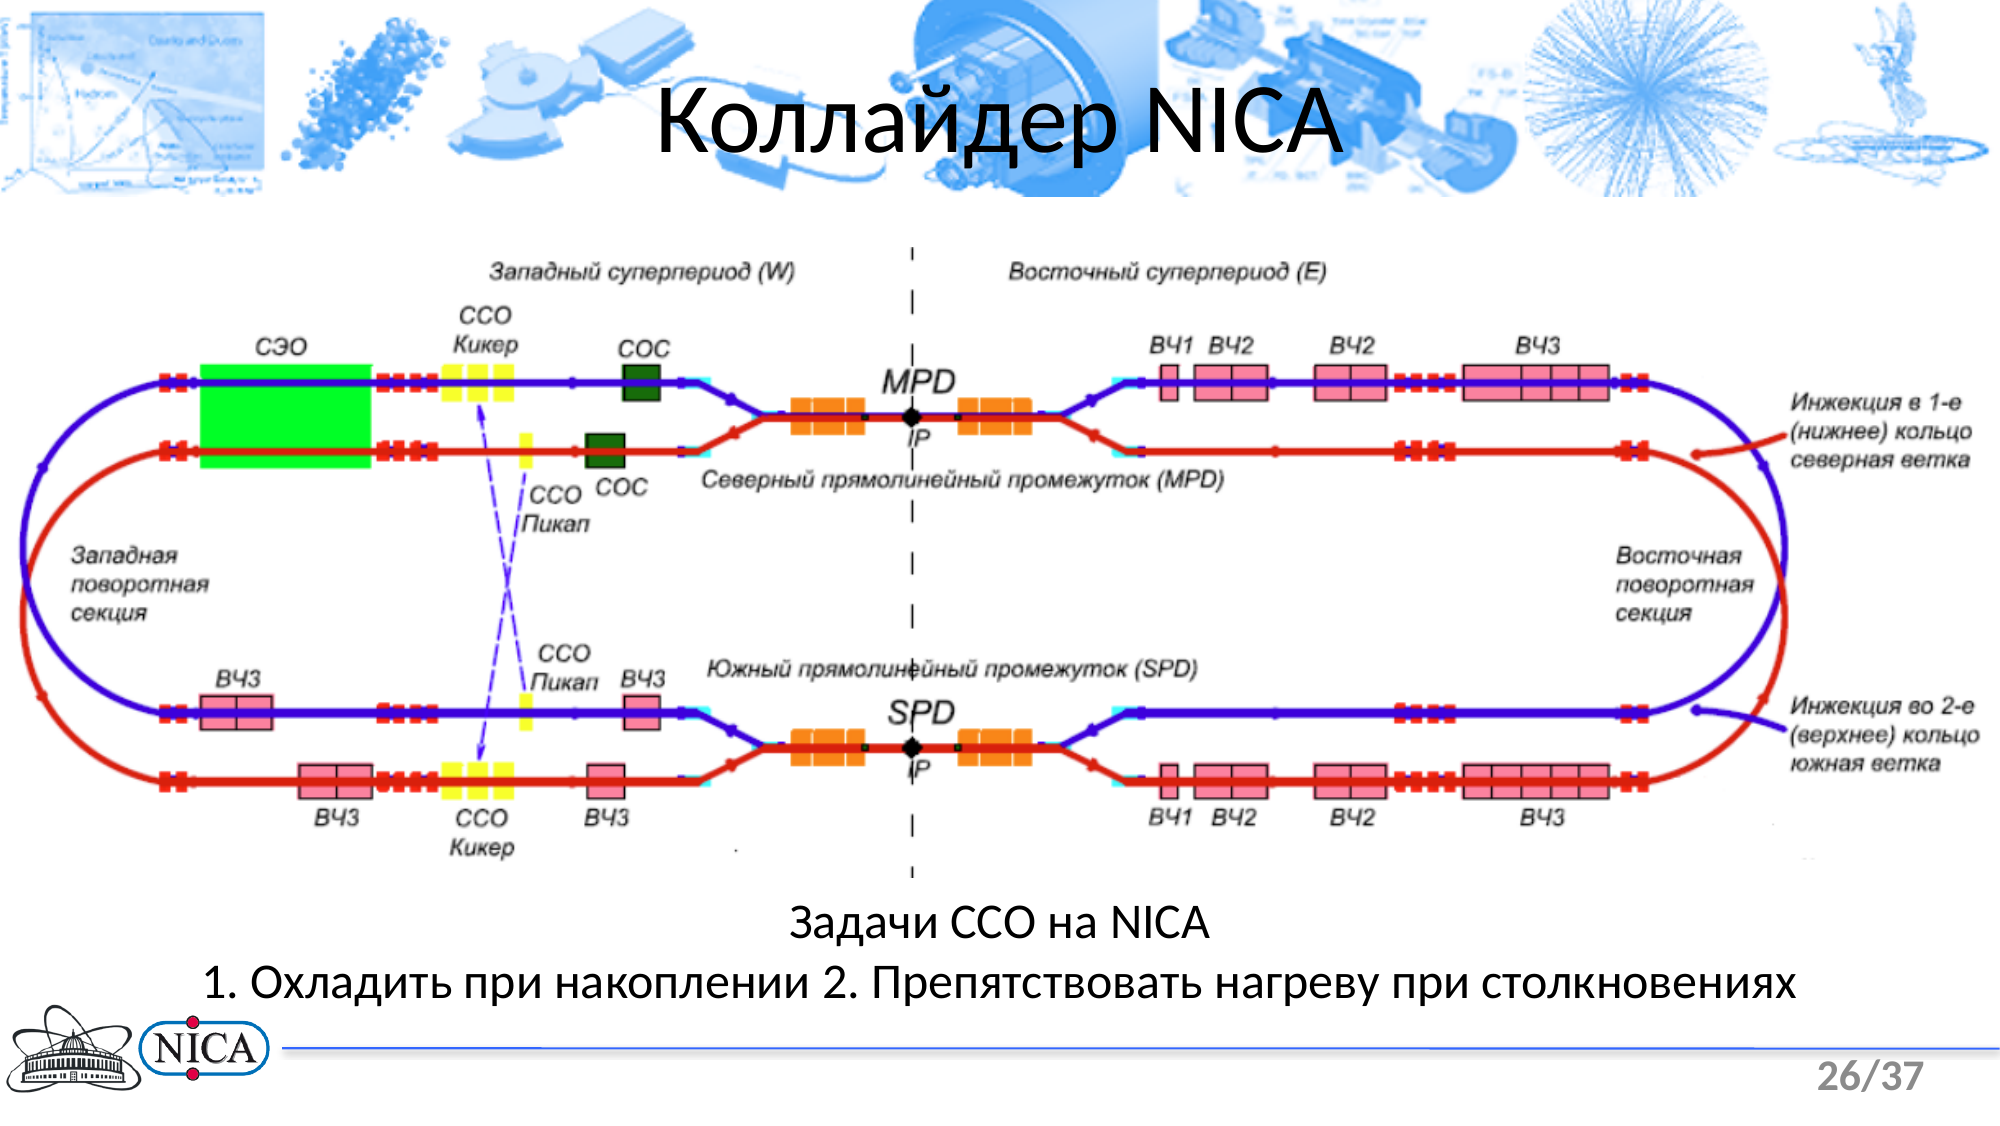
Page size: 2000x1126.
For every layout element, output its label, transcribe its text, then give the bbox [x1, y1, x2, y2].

text_box Задачи ССО на NICA 1. Охладить при накоплении 2. Препятствовать нагреву при столкновениях [186, 881, 1813, 1017]
picture [0, 1004, 270, 1093]
text_box Коллайдер NICA [635, 42, 1365, 183]
picture [17, 247, 1982, 878]
picture [0, 0, 2000, 197]
slide_number 26/37 [1791, 1042, 1945, 1103]
